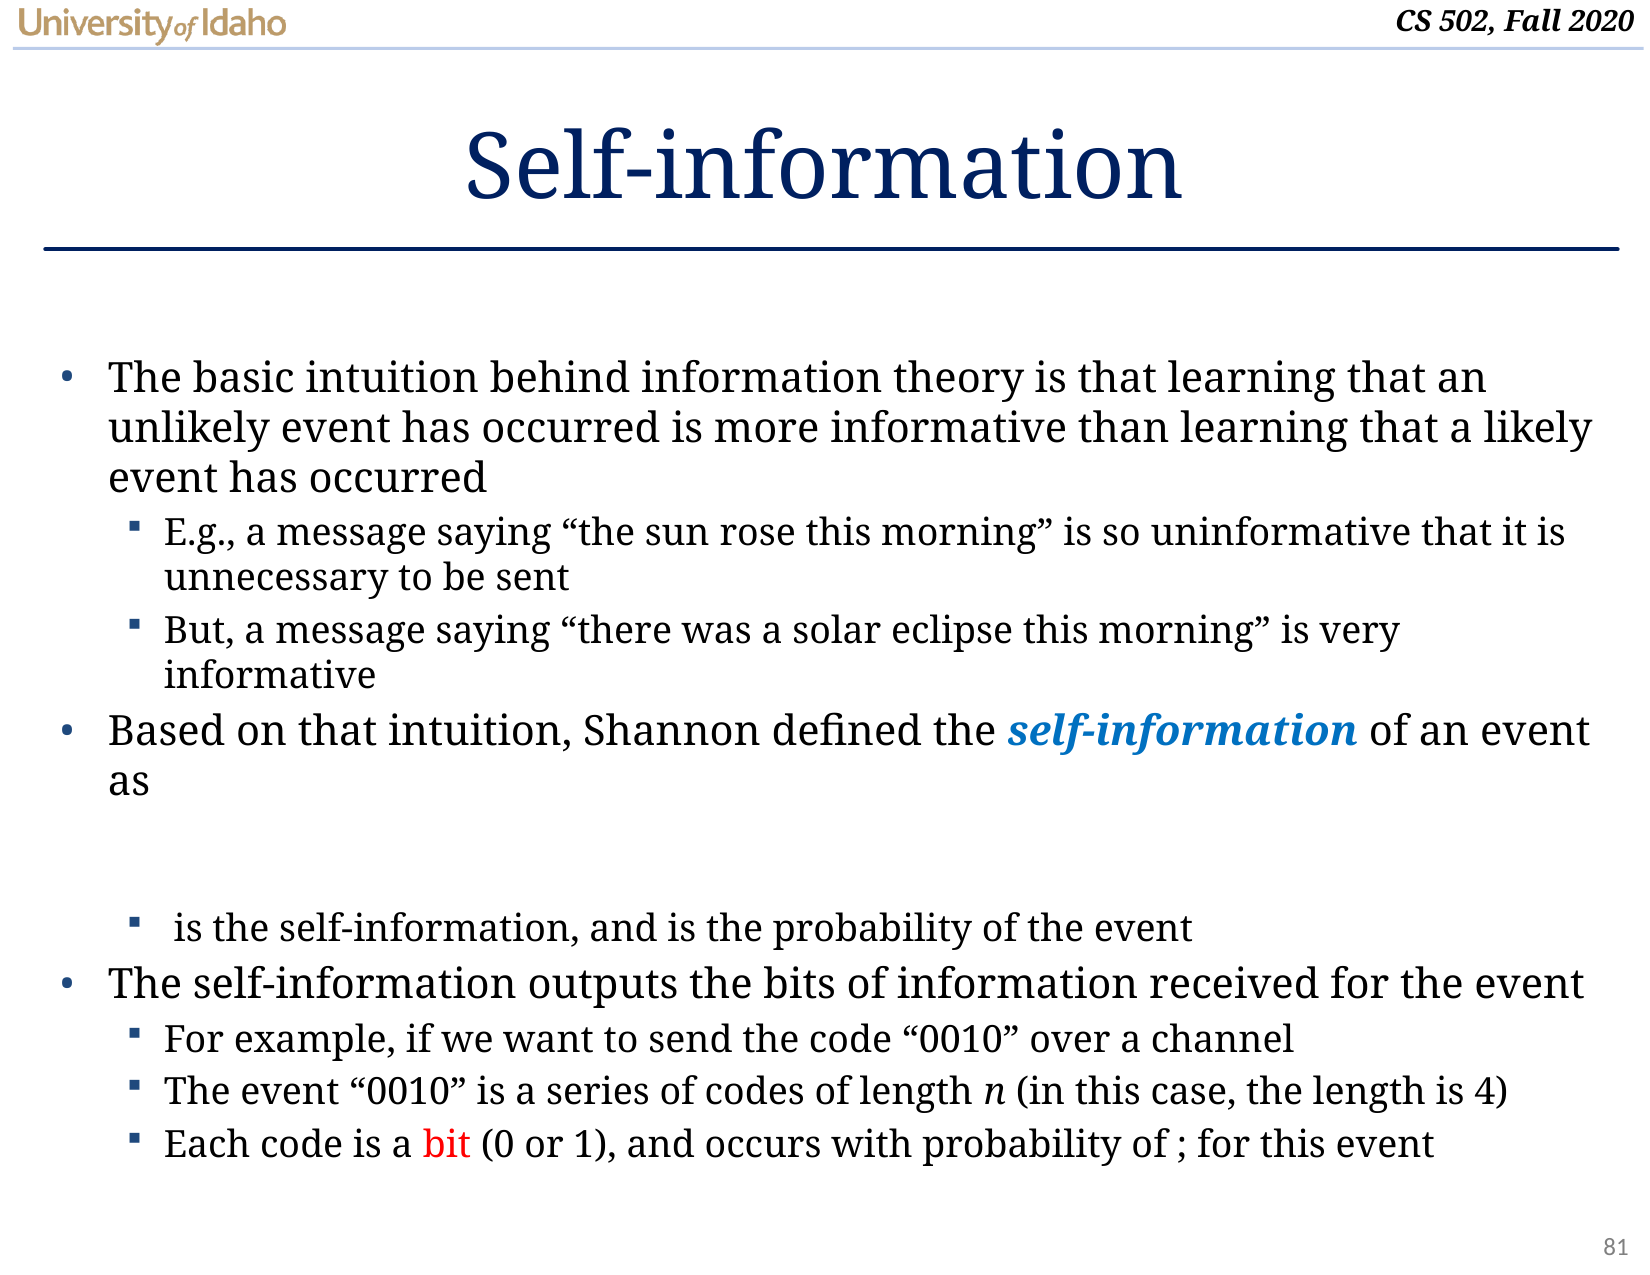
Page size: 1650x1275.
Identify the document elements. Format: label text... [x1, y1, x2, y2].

picture [19, 8, 286, 46]
title Self-information [0, 75, 1650, 248]
